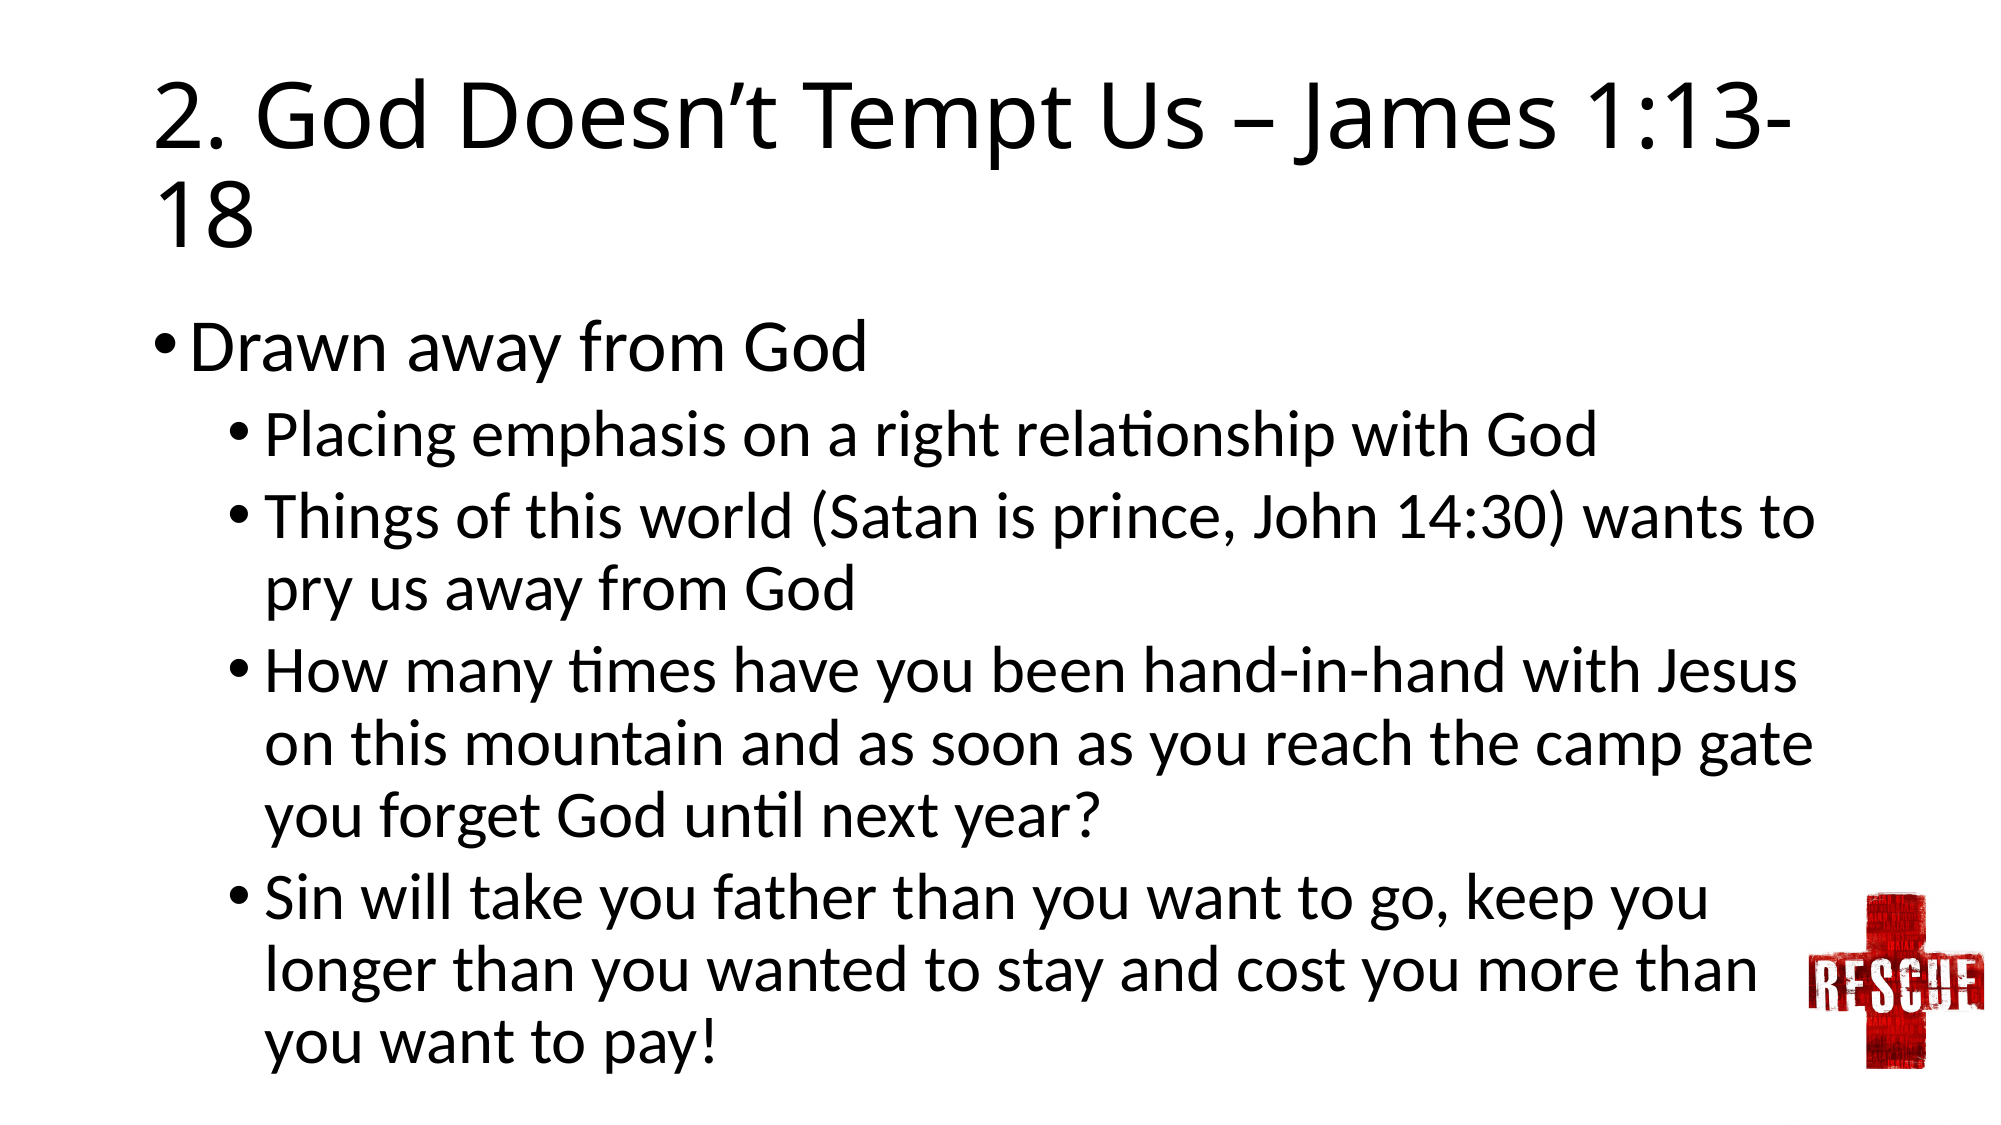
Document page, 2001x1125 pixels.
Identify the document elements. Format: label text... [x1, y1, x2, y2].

picture [1787, 854, 2000, 1125]
title 2. God Doesn’t Tempt Us – James 1:13-18 [137, 59, 1863, 278]
list Drawn away from God Placing emphasis on a right relationship with God Things of this world (Satan is prince, John 14:30) wants to pry us away from God How many times have you been hand-in-hand with Jesus on this mountain and as soon as you reach the camp gate you forget God until next year? Sin will take you father than you want to go, keep you longer than you wanted to stay and cost you more than you want to pay! [137, 299, 1863, 1096]
